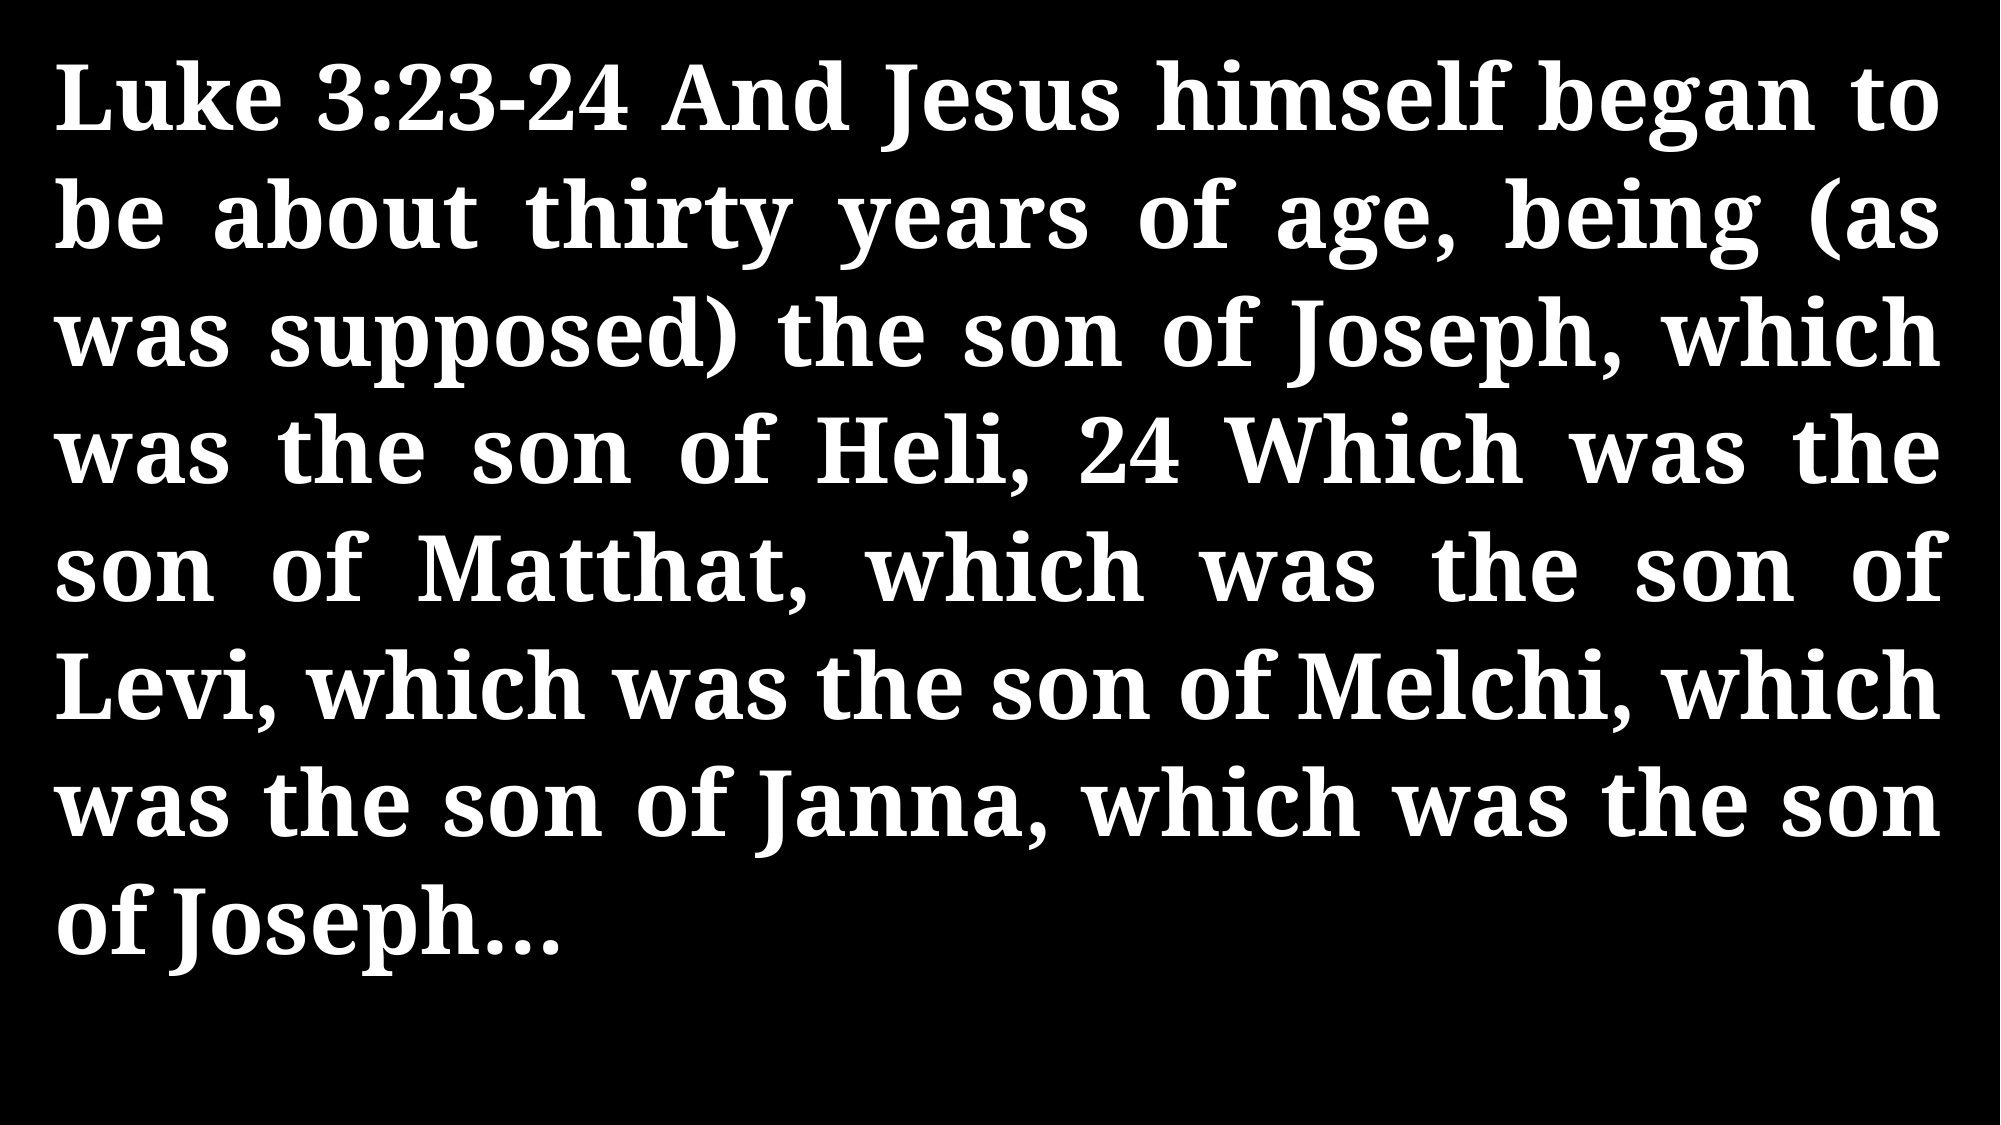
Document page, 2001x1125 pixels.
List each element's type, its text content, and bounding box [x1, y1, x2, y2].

text_box Luke 3:23-24 And Jesus himself began to be about thirty years of age, being (as was supposed) the son of Joseph, which was the son of Heli, 24 Which was the son of Matthat, which was the son of Levi, which was the son of Melchi, which was the son of Janna, which was the son of Joseph… [39, 24, 1961, 981]
